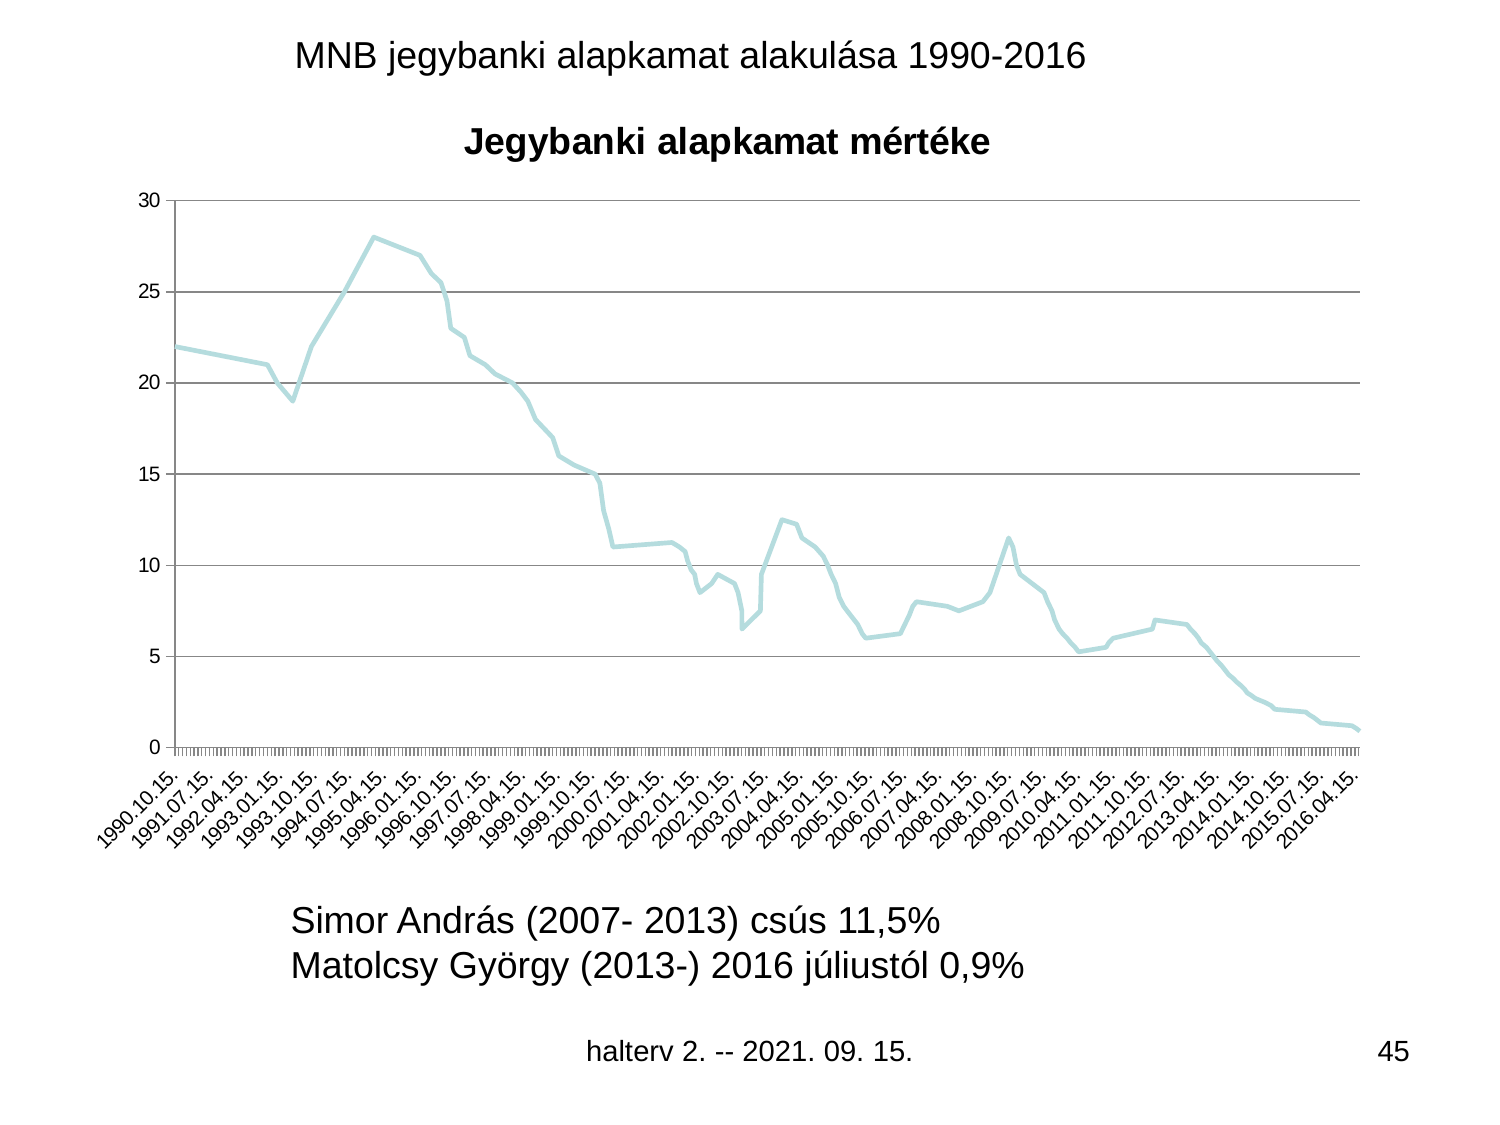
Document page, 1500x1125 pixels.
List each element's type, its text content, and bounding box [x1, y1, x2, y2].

text_box MNB jegybanki alapkamat alakulása 1990-2016 [279, 24, 1102, 83]
slide_number 45 [1074, 1024, 1426, 1103]
text_box Simor András (2007- 2013) csús 11,5% Matolcsy György (2013-) 2016 júliustól 0,9% [275, 889, 1130, 994]
chart [64, 84, 1390, 871]
footer halterv 2. -- 2021. 09. 15. [512, 1024, 988, 1103]
